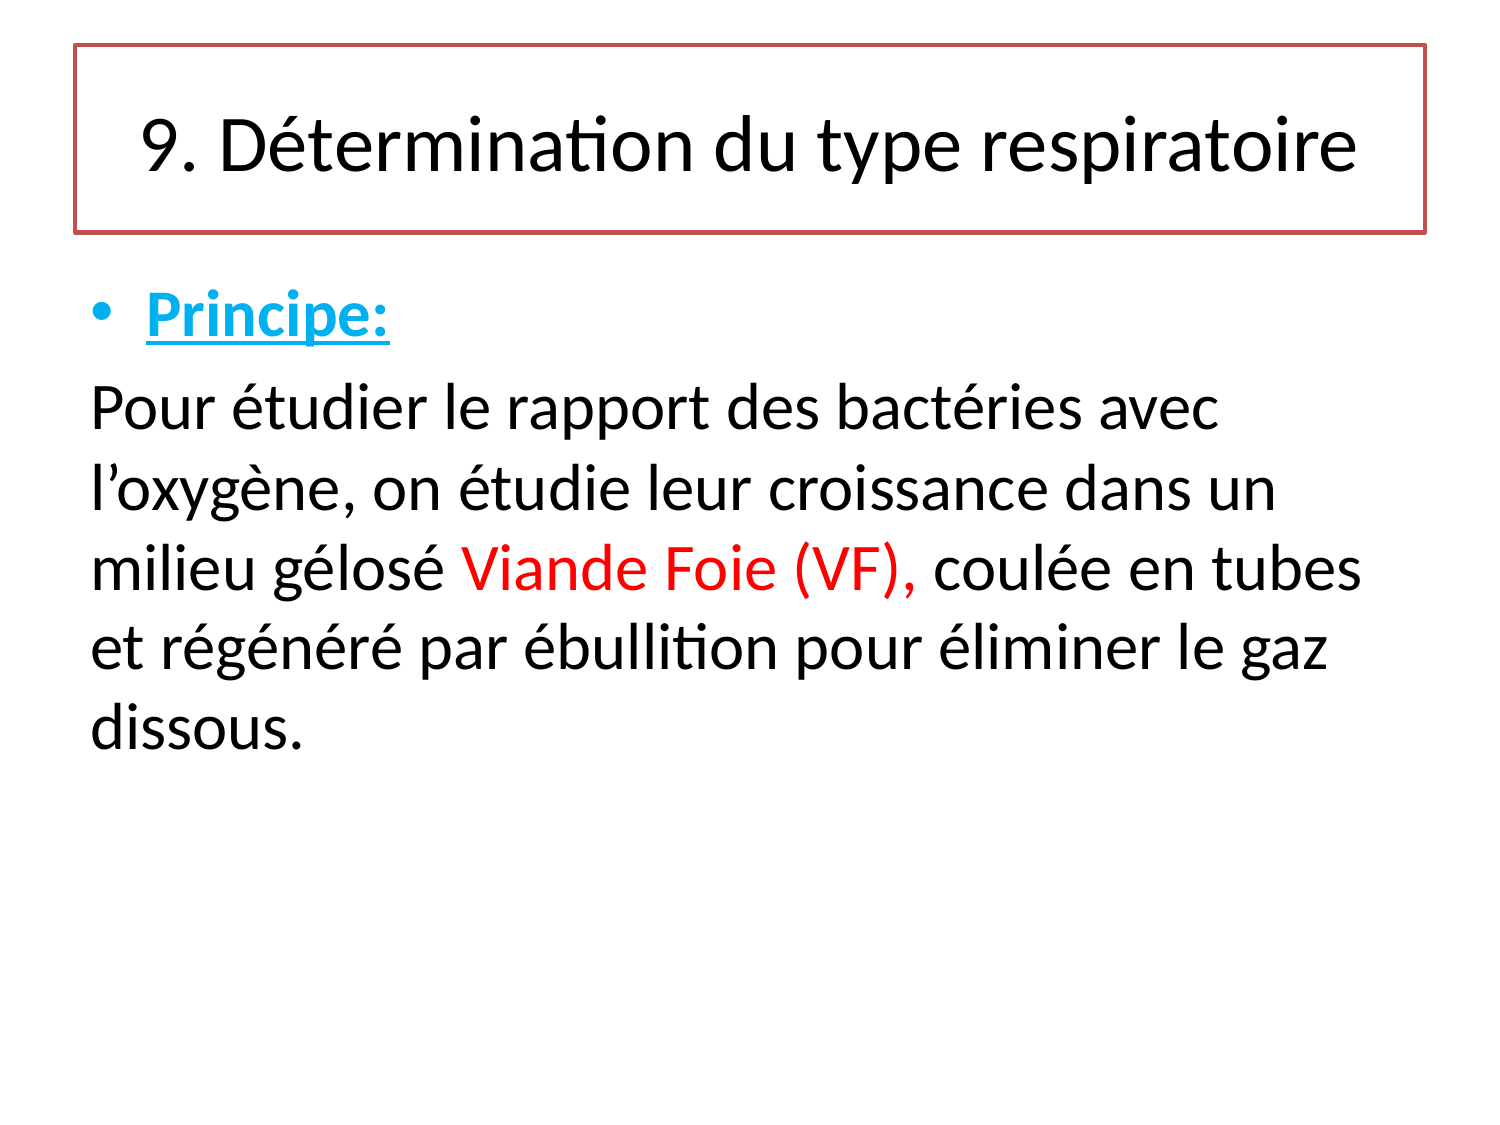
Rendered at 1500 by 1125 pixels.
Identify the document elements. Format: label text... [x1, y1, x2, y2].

title 9. Détermination du type respiratoire [73, 43, 1427, 235]
list Principe: Pour étudier le rapport des bactéries avec l’oxygène, on étudie leur croissance dans un milieu gélosé Viande Foie (VF), coulée en tubes et régénéré par ébullition pour éliminer le gaz dissous. [75, 262, 1425, 1005]
